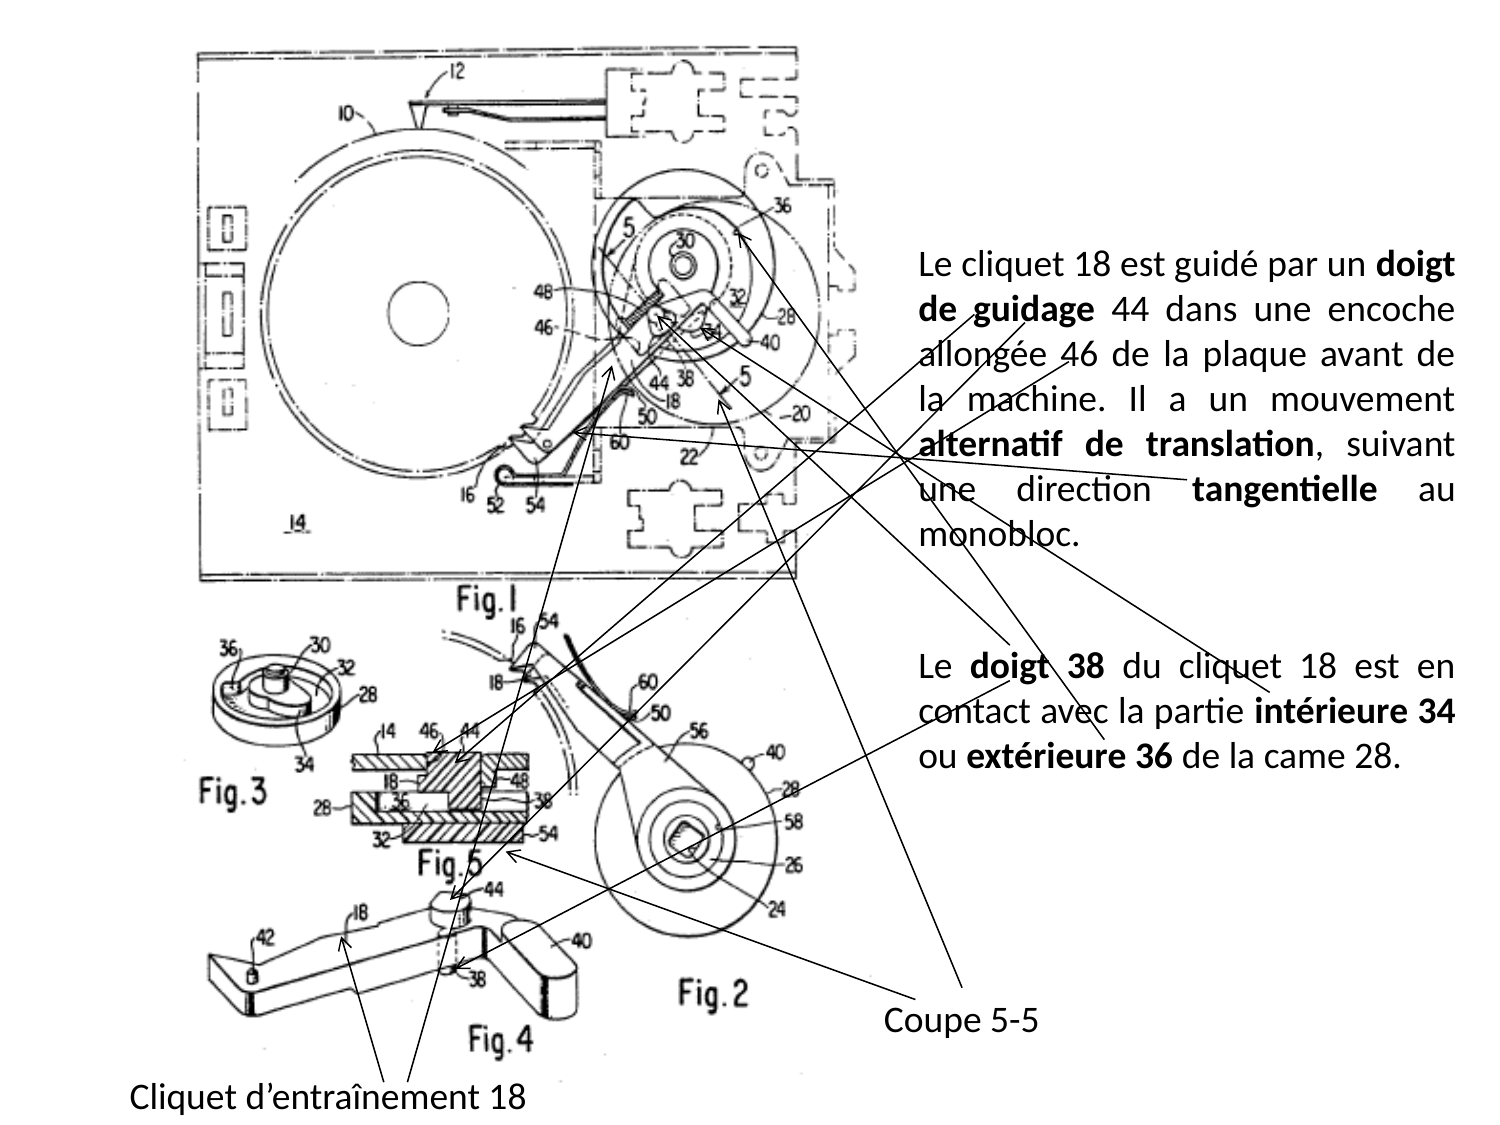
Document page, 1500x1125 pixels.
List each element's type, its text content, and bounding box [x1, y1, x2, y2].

text_box Le doigt 38 du cliquet 18 est en contact avec la partie intérieure 34 ou extérieure 36 de la came 28. [1029, 633, 1471, 784]
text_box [407, 364, 613, 1083]
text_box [454, 314, 655, 320]
picture [613, 1000, 899, 1083]
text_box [572, 432, 651, 480]
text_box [1016, 749, 1070, 753]
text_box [617, 978, 916, 1000]
text_box Cliquet d’entraînement 18 [114, 1064, 542, 1125]
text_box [1016, 760, 1026, 901]
text_box Coupe 5-5 [903, 987, 1055, 1048]
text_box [699, 327, 732, 693]
text_box Le cliquet 18 est guidé par un doigt de guidage 44 dans une encoche allongée 46 de la plaque avant de la machine. Il a un mouvement alternatif de translation, suivant une direction tangentielle au monobloc. [1104, 231, 1471, 562]
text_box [432, 361, 694, 753]
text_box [718, 978, 963, 988]
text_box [454, 680, 1011, 970]
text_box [656, 315, 732, 646]
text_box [340, 936, 385, 1083]
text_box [737, 232, 1105, 740]
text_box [449, 322, 651, 360]
picture [147, 42, 899, 1083]
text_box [1110, 327, 1270, 693]
